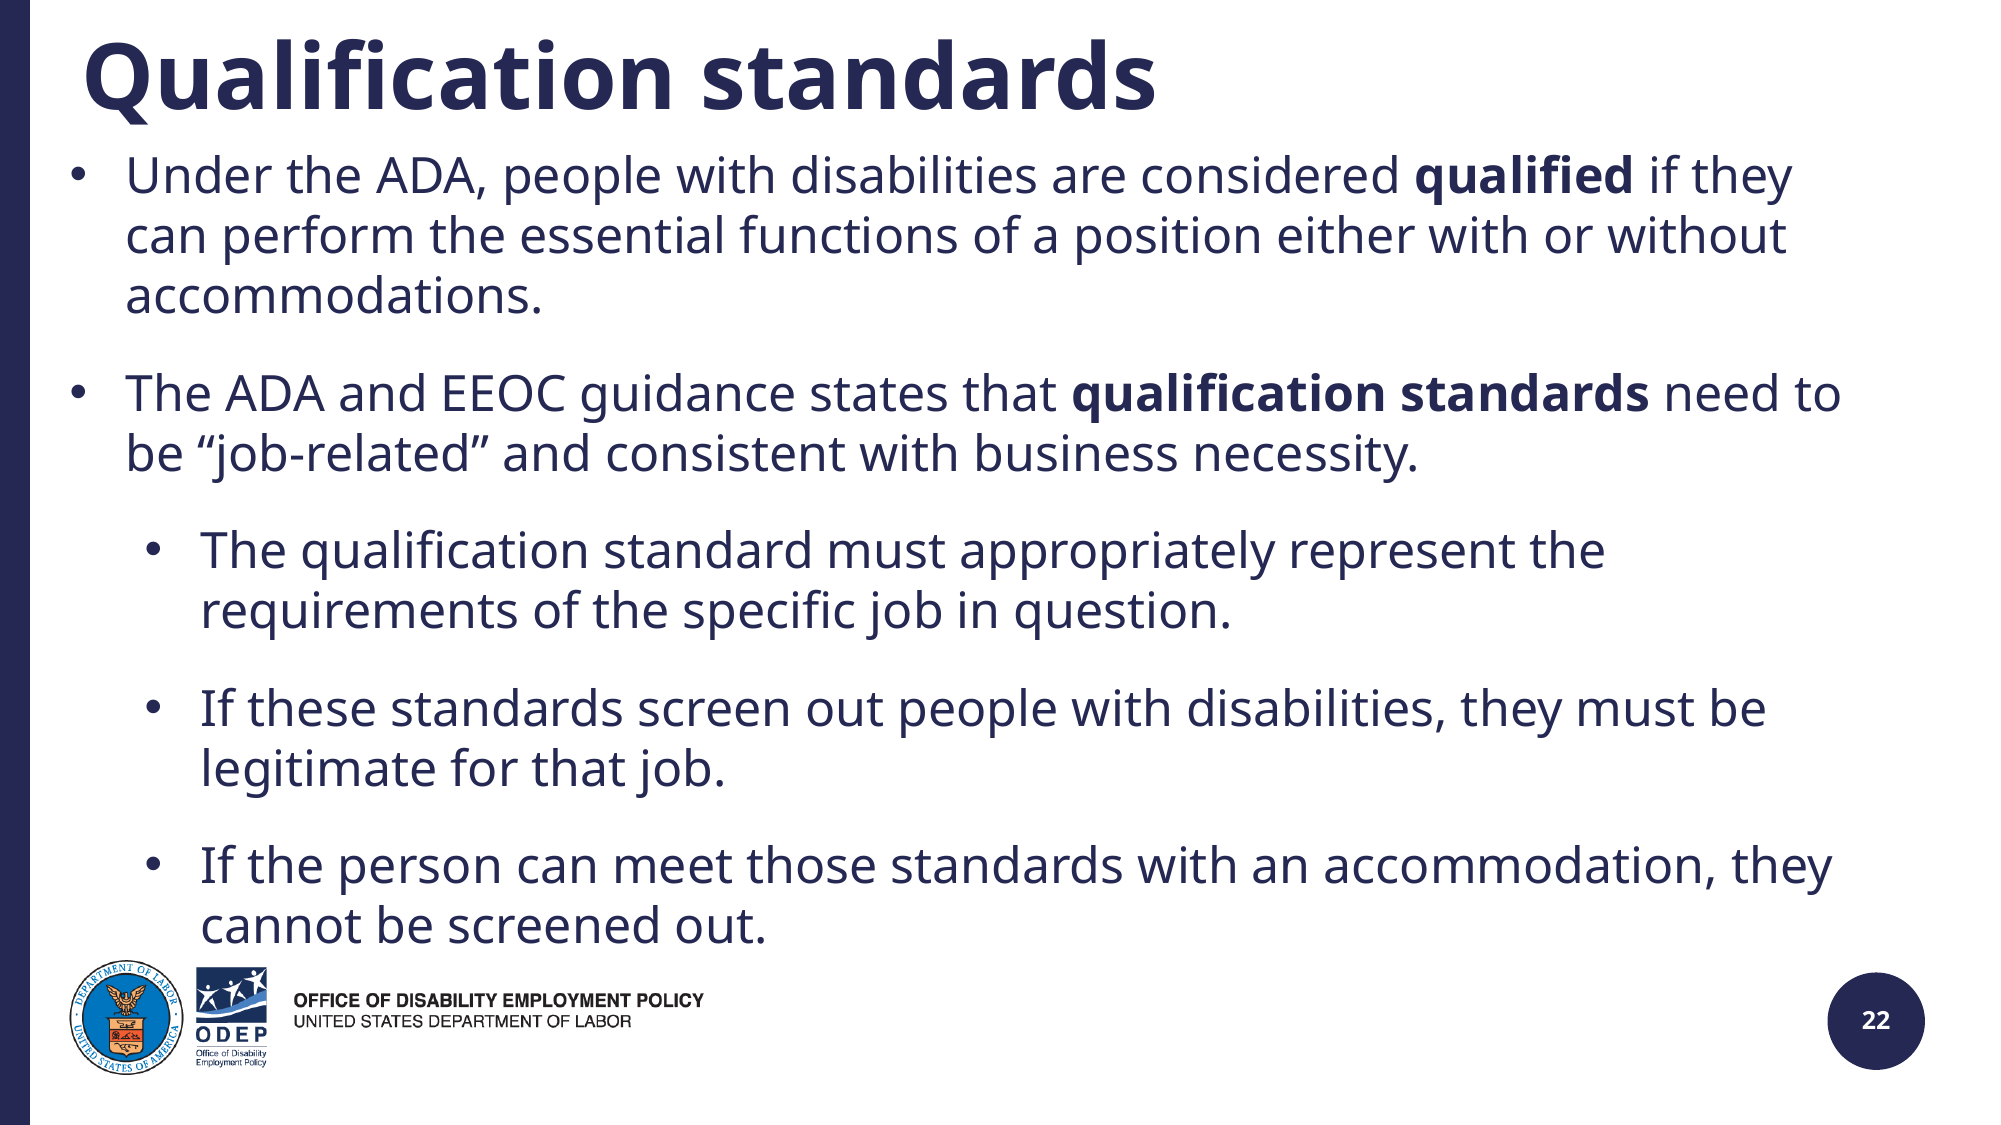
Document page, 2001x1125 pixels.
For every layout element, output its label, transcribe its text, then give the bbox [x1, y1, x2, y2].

picture [66, 989, 708, 1079]
text_box Under the ADA, people with disabilities are considered qualified if they can perform the essential functions of a position either with or without accommodations. The ADA and EEOC guidance states that qualification standards need to be “job-related” and consistent with business necessity. The qualification standard must appropriately represent the requirements of the specific job in question. If these standards screen out people with disabilities, they must be legitimate for that job. If the person can meet those standards with an accommodation, they cannot be screened out. [54, 136, 1864, 989]
title Qualification standards [66, 23, 1935, 241]
